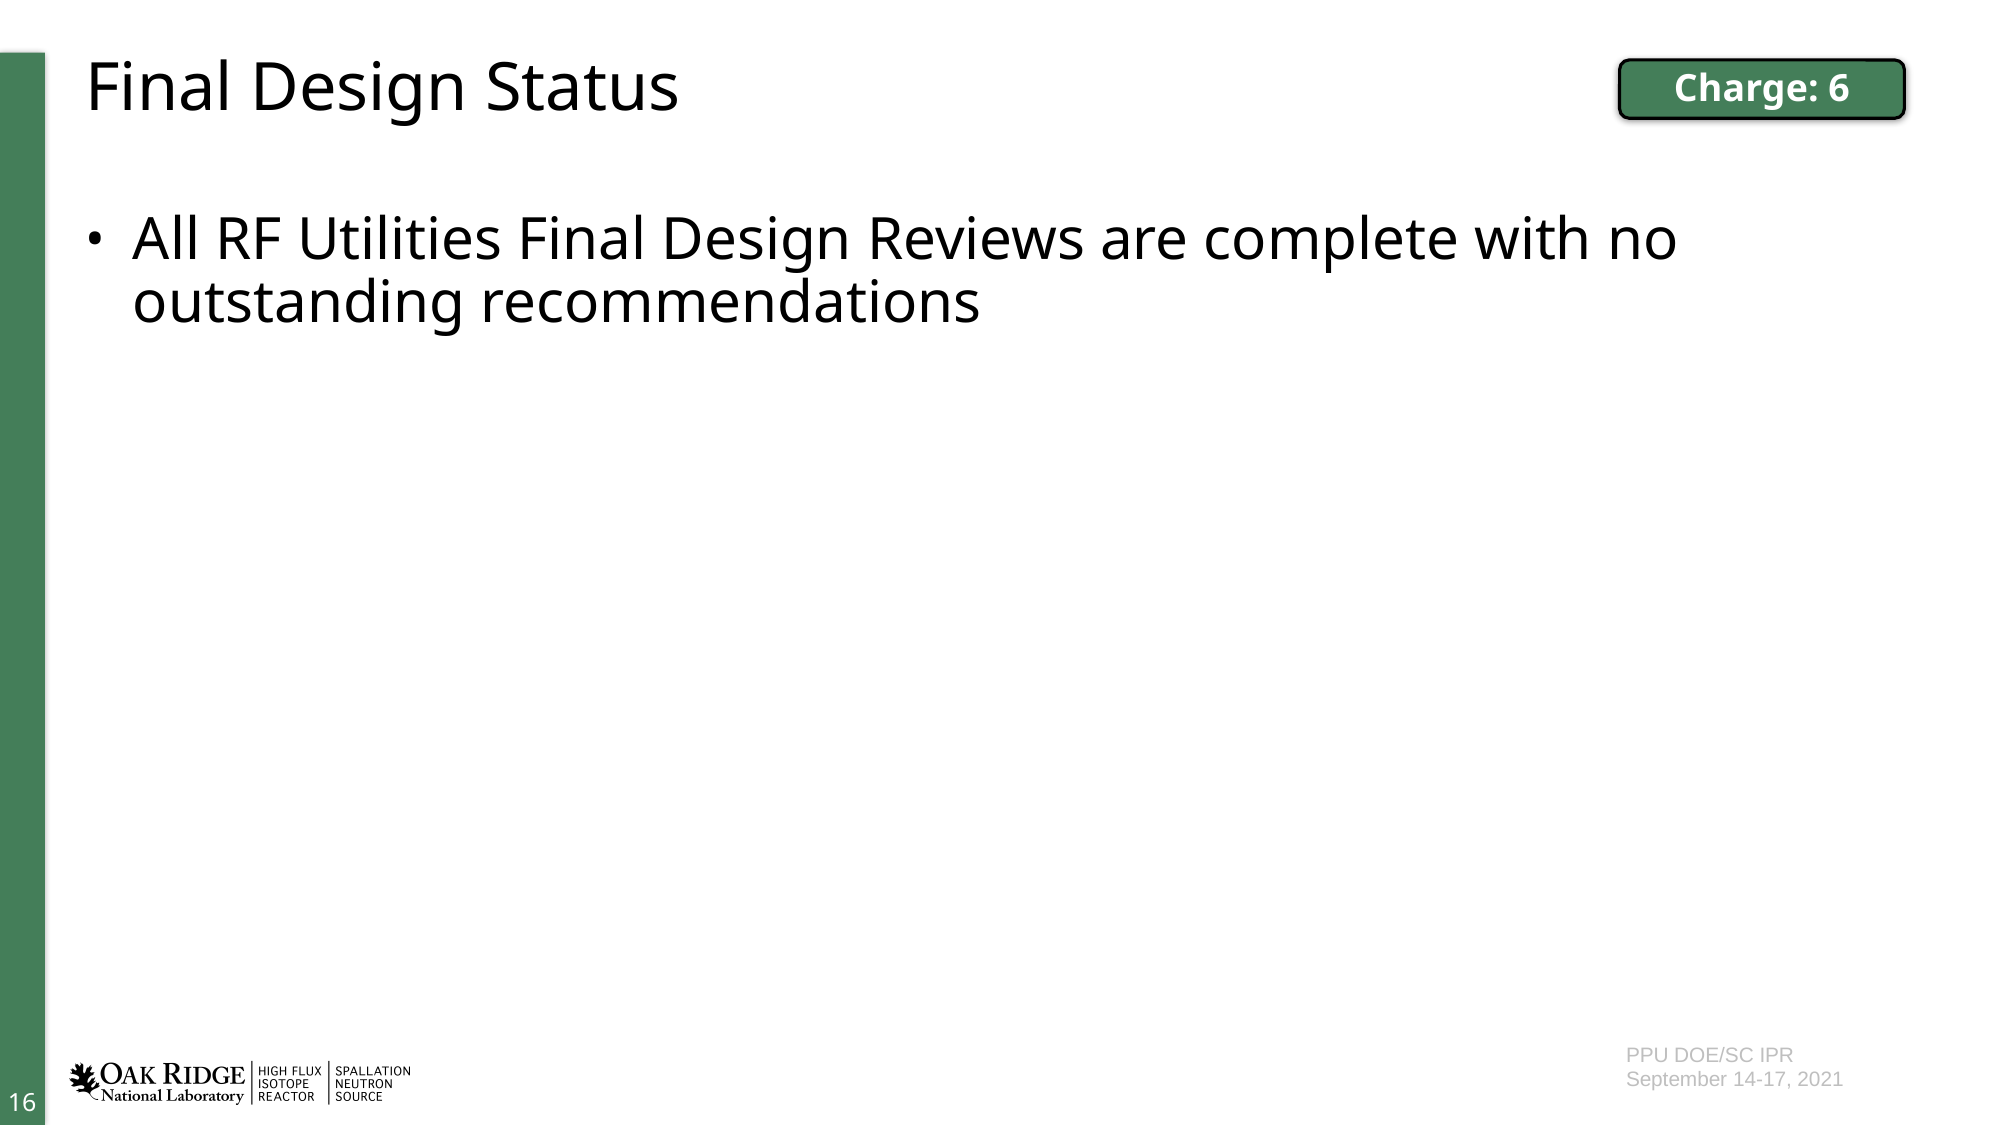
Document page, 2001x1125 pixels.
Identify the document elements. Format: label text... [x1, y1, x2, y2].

title Final Design Status [70, 44, 1946, 134]
list All RF Utilities Final Design Reviews are complete with no outstanding recommendations [70, 201, 1946, 1081]
text_box Charge: 6 [1619, 59, 1905, 119]
picture [66, 1058, 413, 1108]
